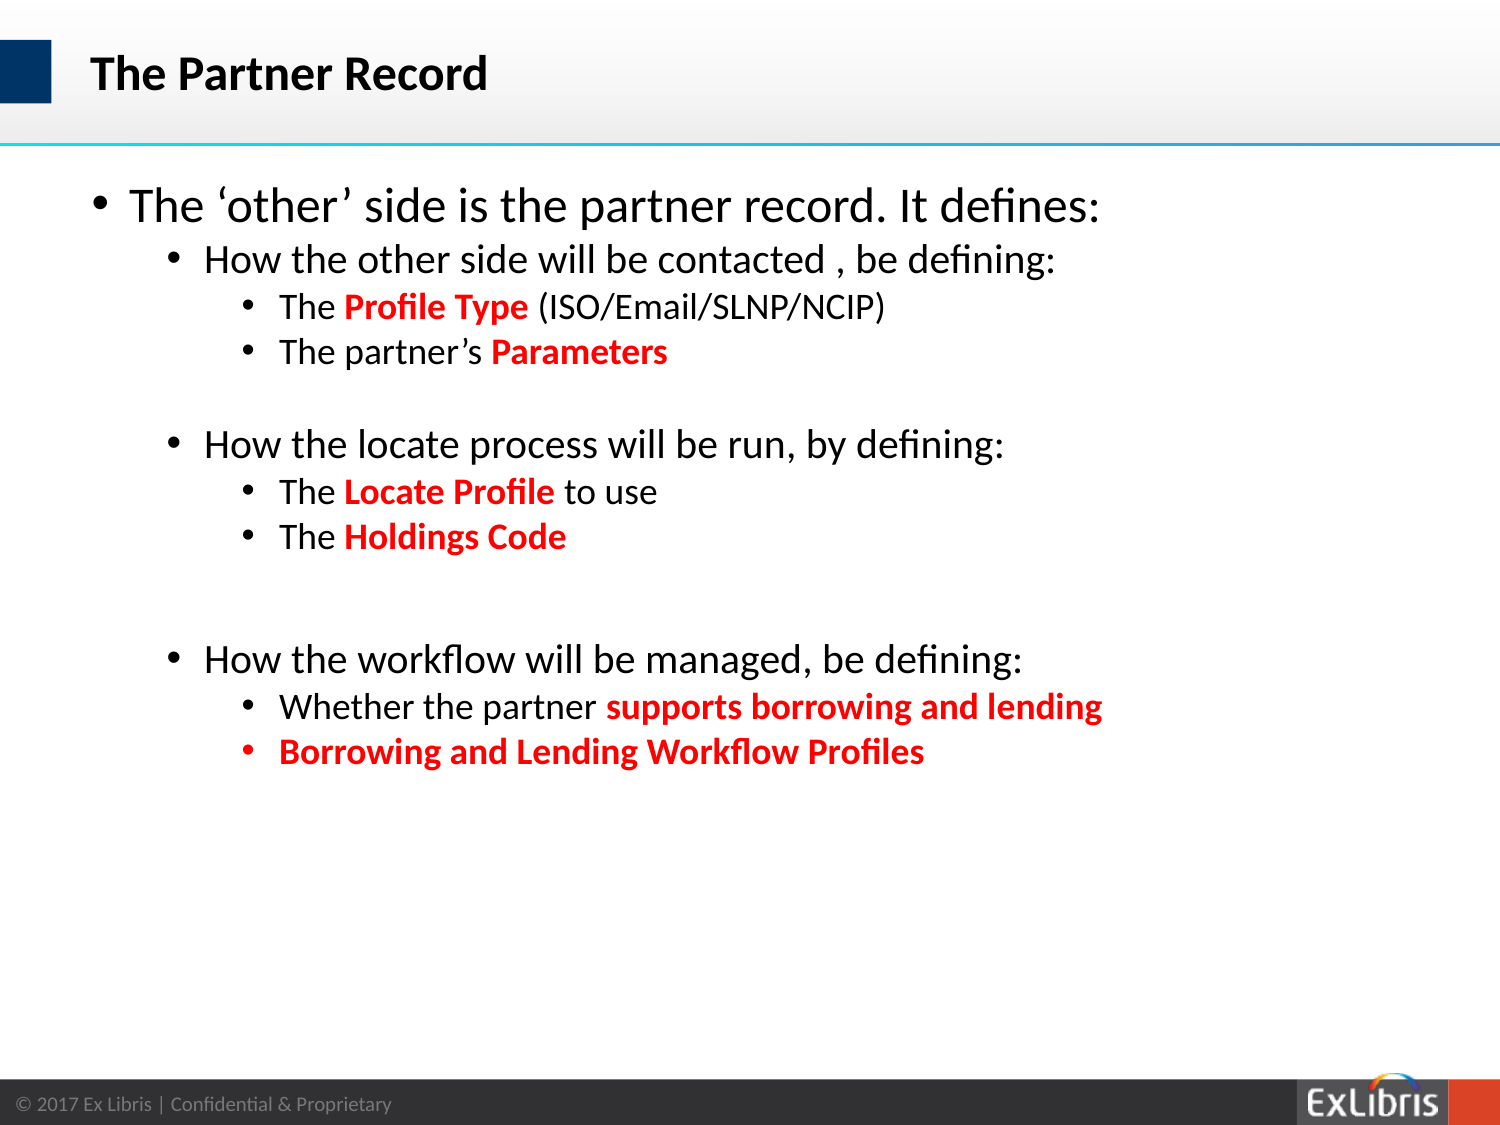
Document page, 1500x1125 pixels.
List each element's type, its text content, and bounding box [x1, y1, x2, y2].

list The ‘other’ side is the partner record. It defines: How the other side will be contacted , be defining: The Profile Type (ISO/Email/SLNP/NCIP) The partner’s Parameters How the locate process will be run, by defining: The Locate Profile to use The Holdings Code How the workflow will be managed, be defining: Whether the partner supports borrowing and lending Borrowing and Lending Workflow Profiles [76, 164, 1427, 1035]
picture [1308, 1073, 1438, 1122]
title The Partner Record [75, 11, 1436, 138]
